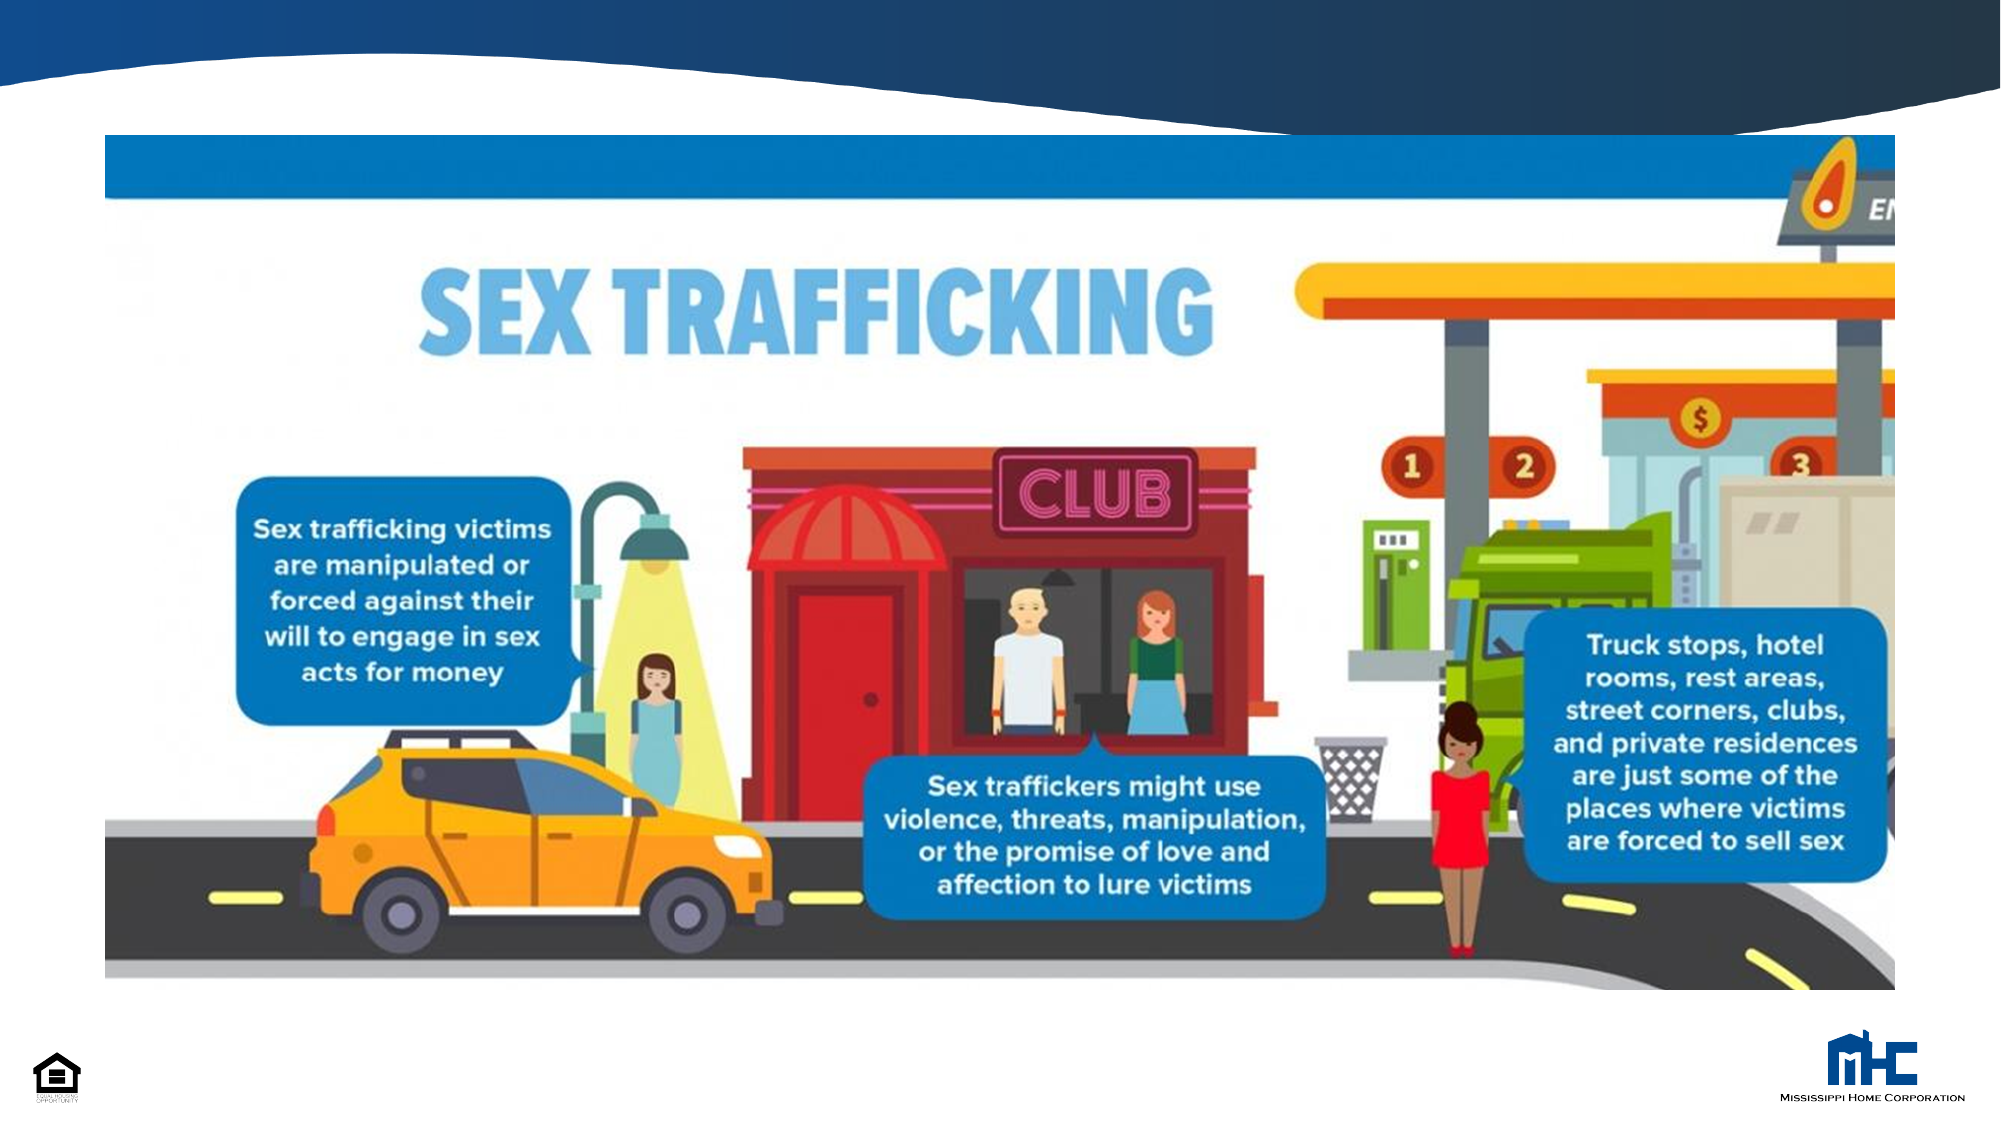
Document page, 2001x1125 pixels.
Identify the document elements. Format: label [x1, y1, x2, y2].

picture [0, 0, 2001, 149]
list [104, 134, 1895, 991]
picture [1778, 1027, 1967, 1103]
picture [33, 1052, 81, 1103]
